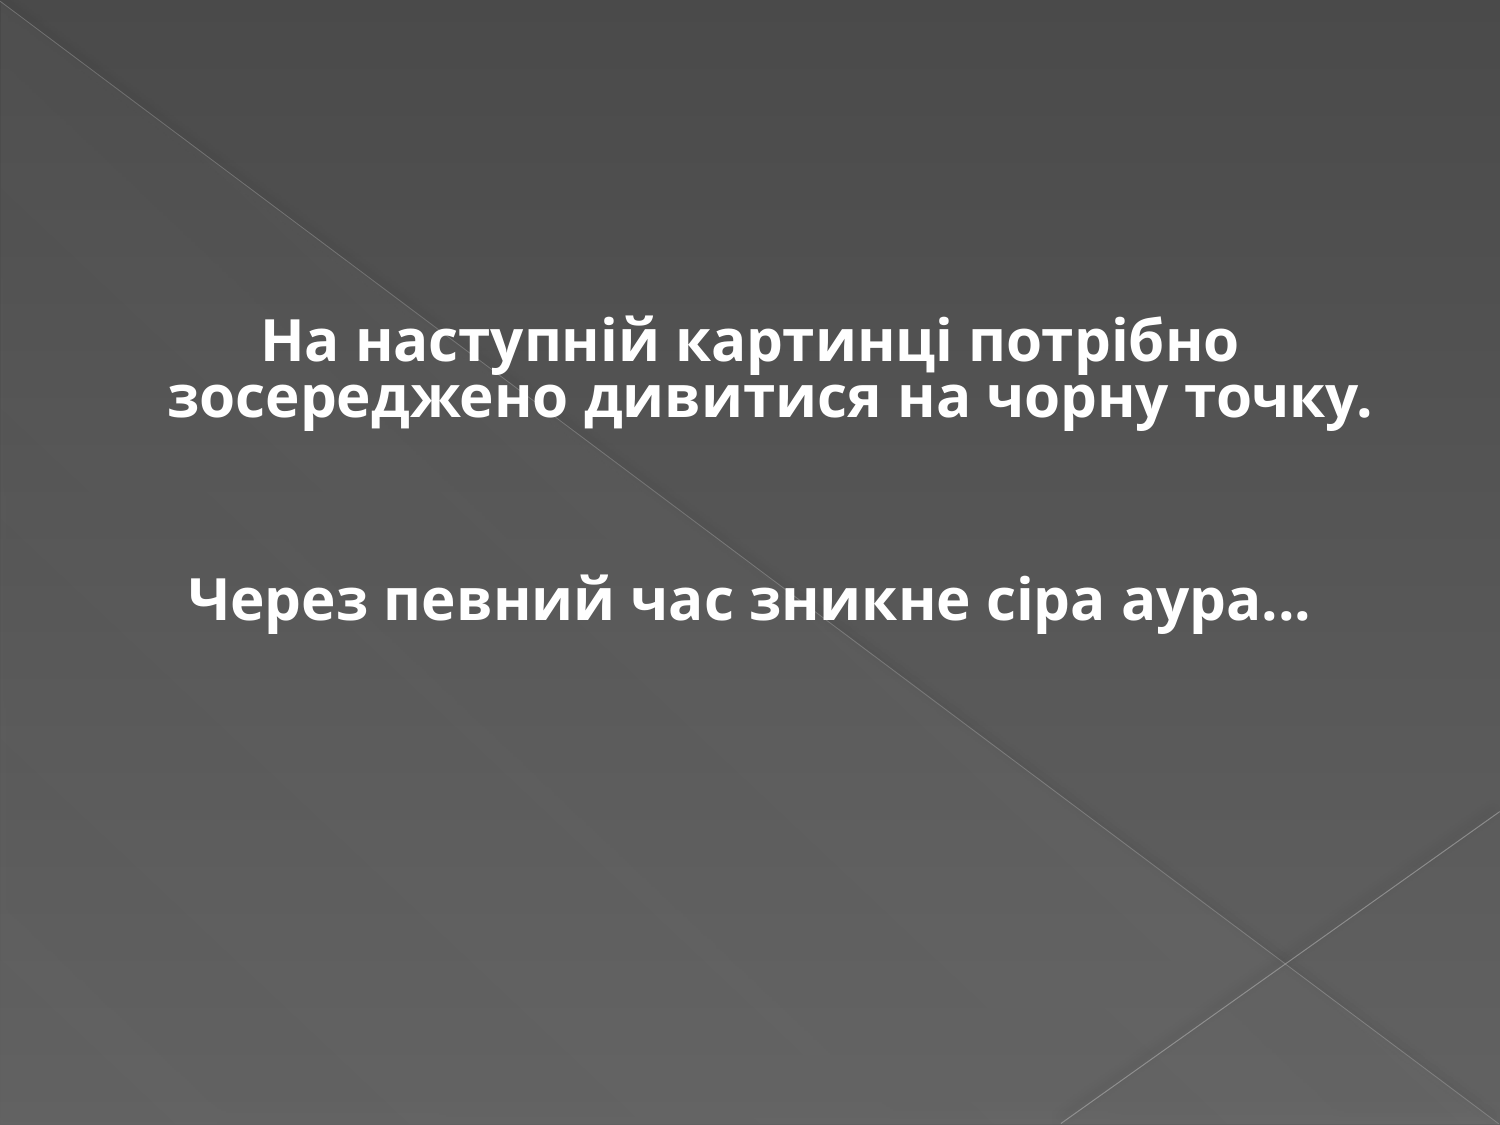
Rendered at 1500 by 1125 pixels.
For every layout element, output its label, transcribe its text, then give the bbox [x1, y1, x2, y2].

list На наступній картинці потрібно зосереджено дивитися на чорну точку. Через певний час зникне сіра аура... [75, 308, 1425, 1059]
